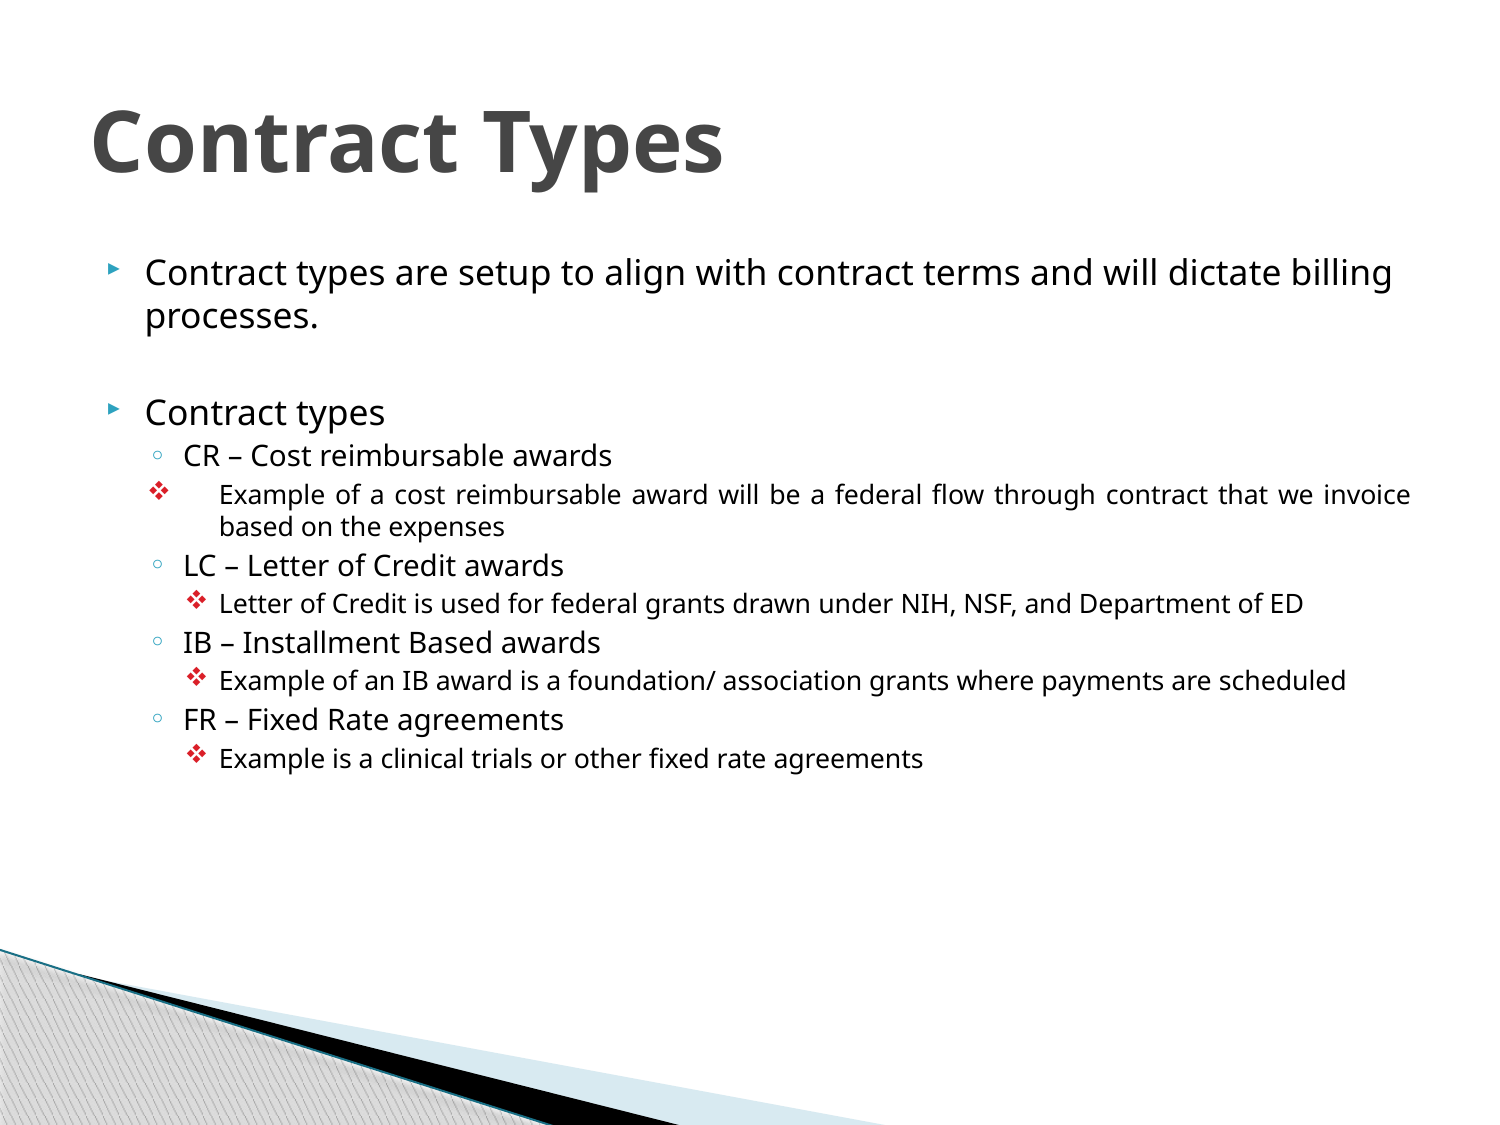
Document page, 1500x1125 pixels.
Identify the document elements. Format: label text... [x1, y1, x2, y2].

list Contract types are setup to align with contract terms and will dictate billing processes. Contract types CR – Cost reimbursable awards Example of a cost reimbursable award will be a federal flow through contract that we invoice based on the expenses LC – Letter of Credit awards Letter of Credit is used for federal grants drawn under NIH, NSF, and Department of ED IB – Installment Based awards Example of an IB award is a foundation/ association grants where payments are scheduled FR – Fixed Rate agreements Example is a clinical trials or other fixed rate agreements [75, 243, 1425, 986]
title Contract Types [75, 45, 1425, 233]
